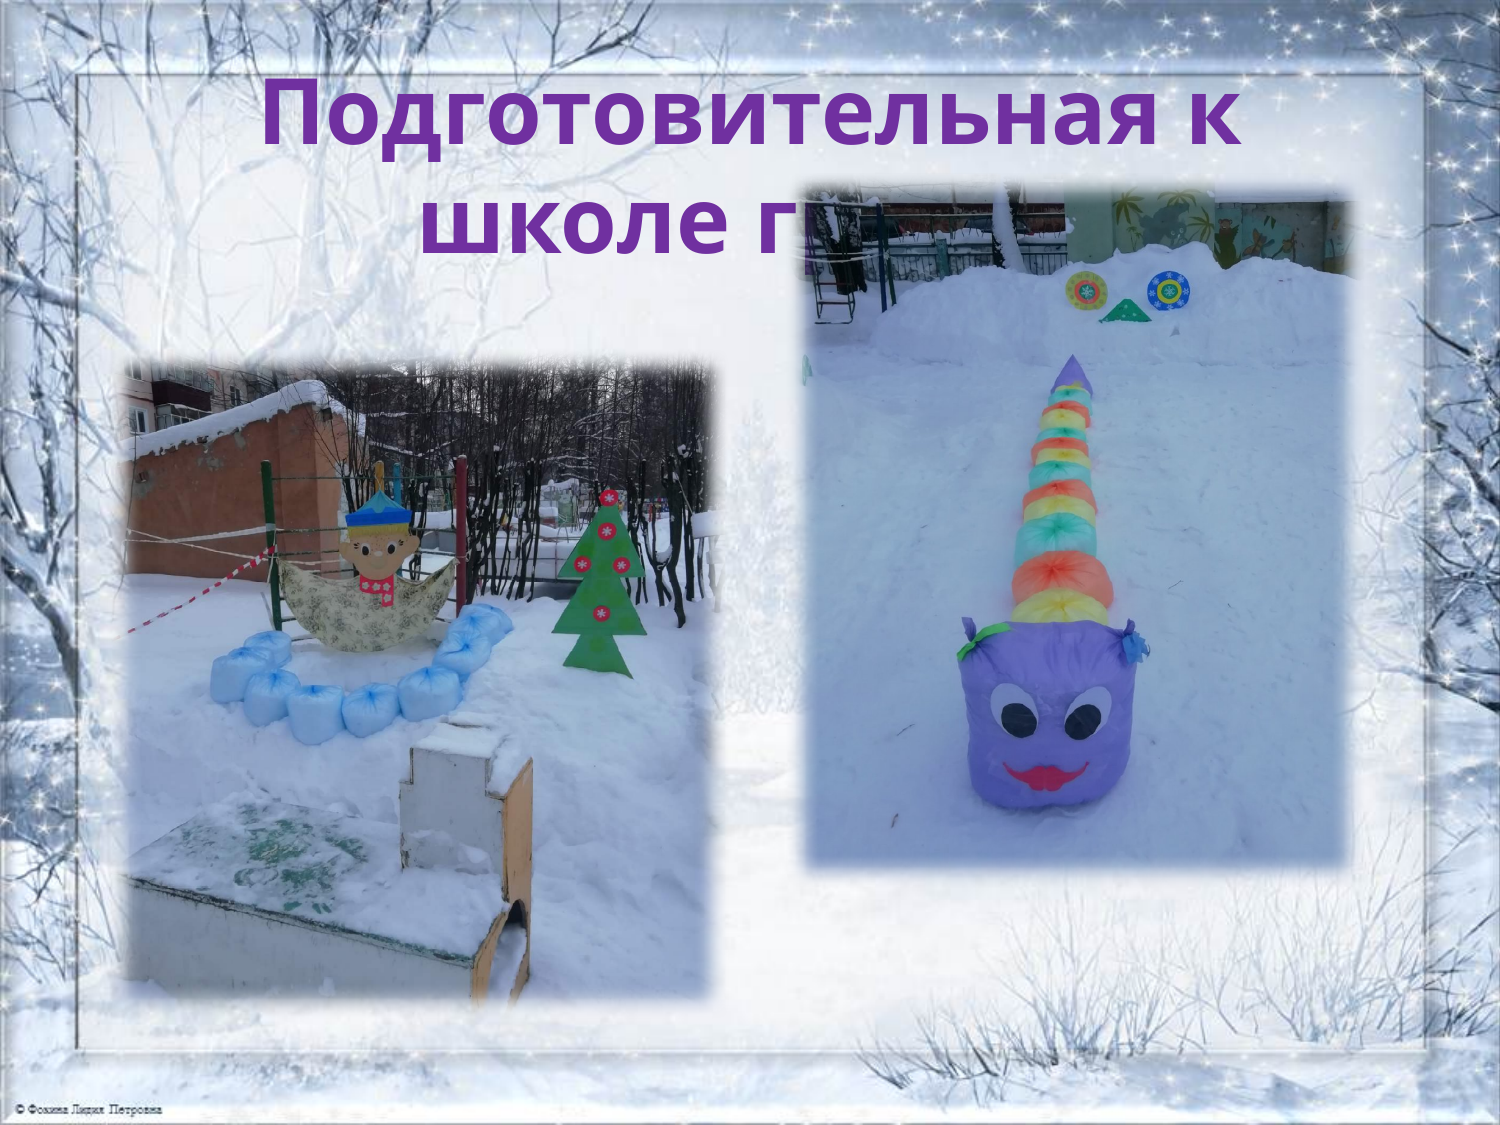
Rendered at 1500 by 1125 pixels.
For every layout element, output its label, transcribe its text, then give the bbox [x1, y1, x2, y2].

title Подготовительная к школе группа [75, 45, 1425, 233]
picture [0, 0, 1500, 1125]
